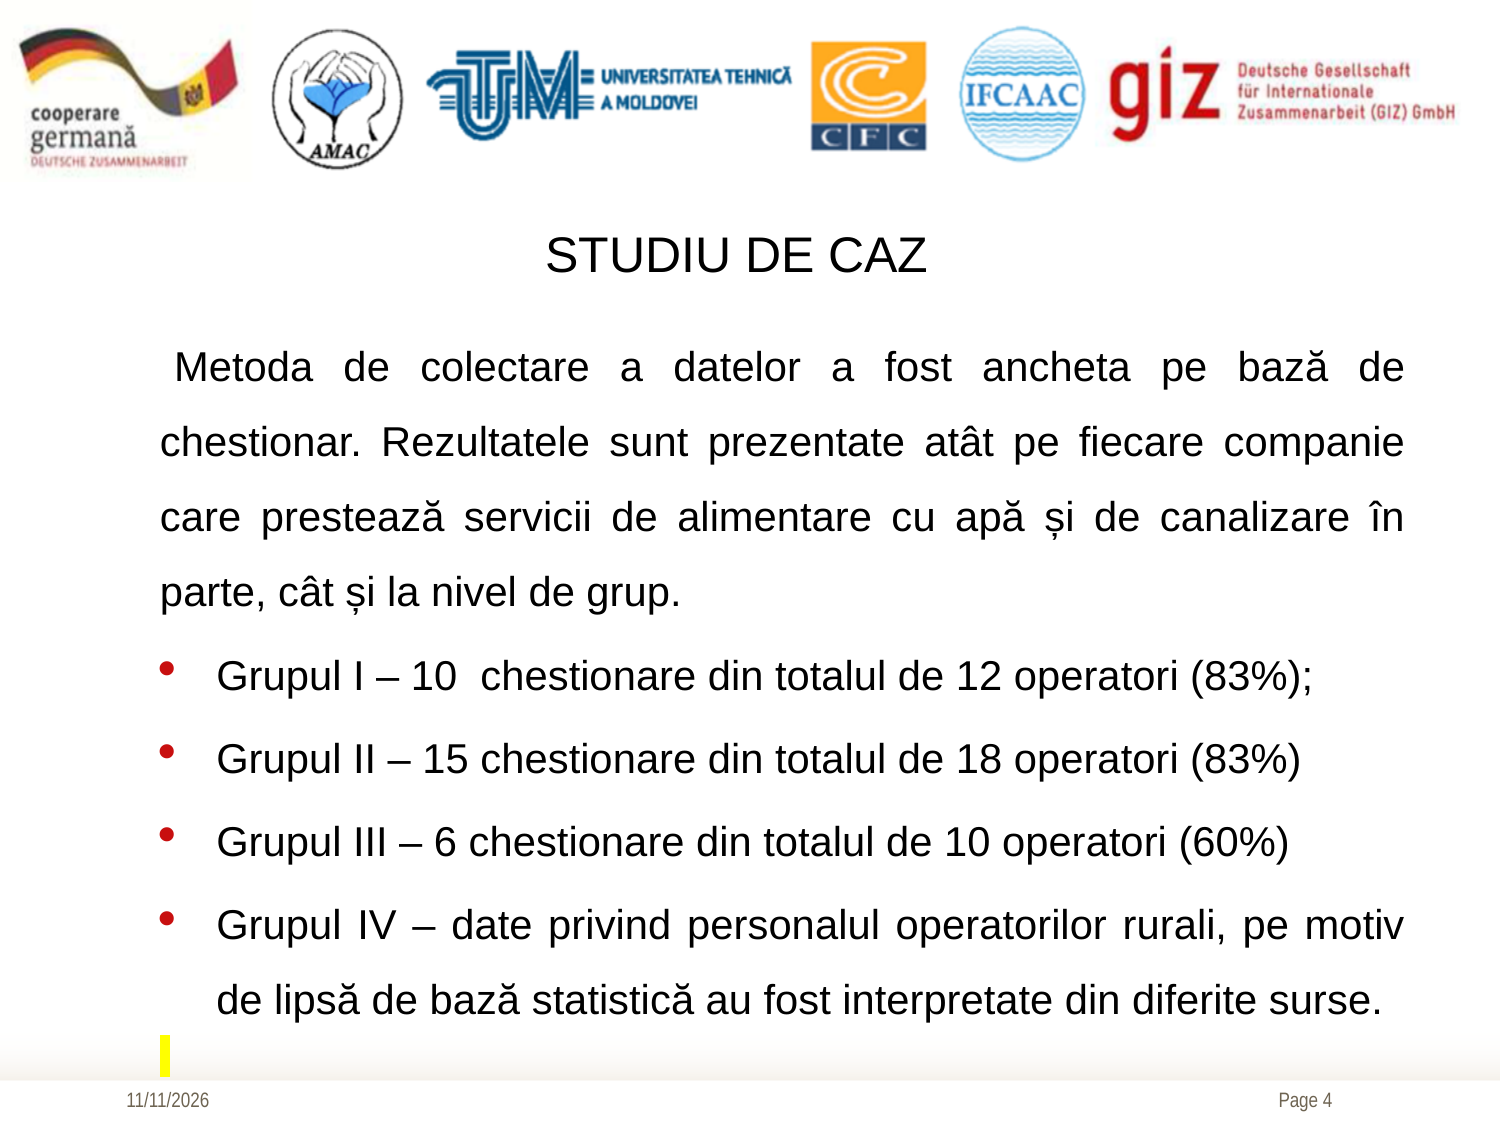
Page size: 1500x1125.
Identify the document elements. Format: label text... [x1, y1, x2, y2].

picture [0, 0, 1500, 184]
list Metoda de colectare a datelor a fost ancheta pe bază de chestionar. Rezultatele sunt prezentate atât pe fiecare companie care prestează servicii de alimentare cu apă și de canalizare în parte, cât și la nivel de grup. Grupul I – 10 chestionare din totalul de 12 operatori (83%); Grupul II – 15 chestionare din totalul de 18 operatori (83%) Grupul III – 6 chestionare din totalul de 10 operatori (60%) Grupul IV – date privind personalul operatorilor rurali, pe motiv de lipsă de bază statistică au fost interpretate din diferite surse. [144, 307, 1421, 1038]
picture [0, 959, 1500, 1081]
title STUDIU DE CAZ [99, 214, 1376, 317]
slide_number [111, 1079, 325, 1121]
